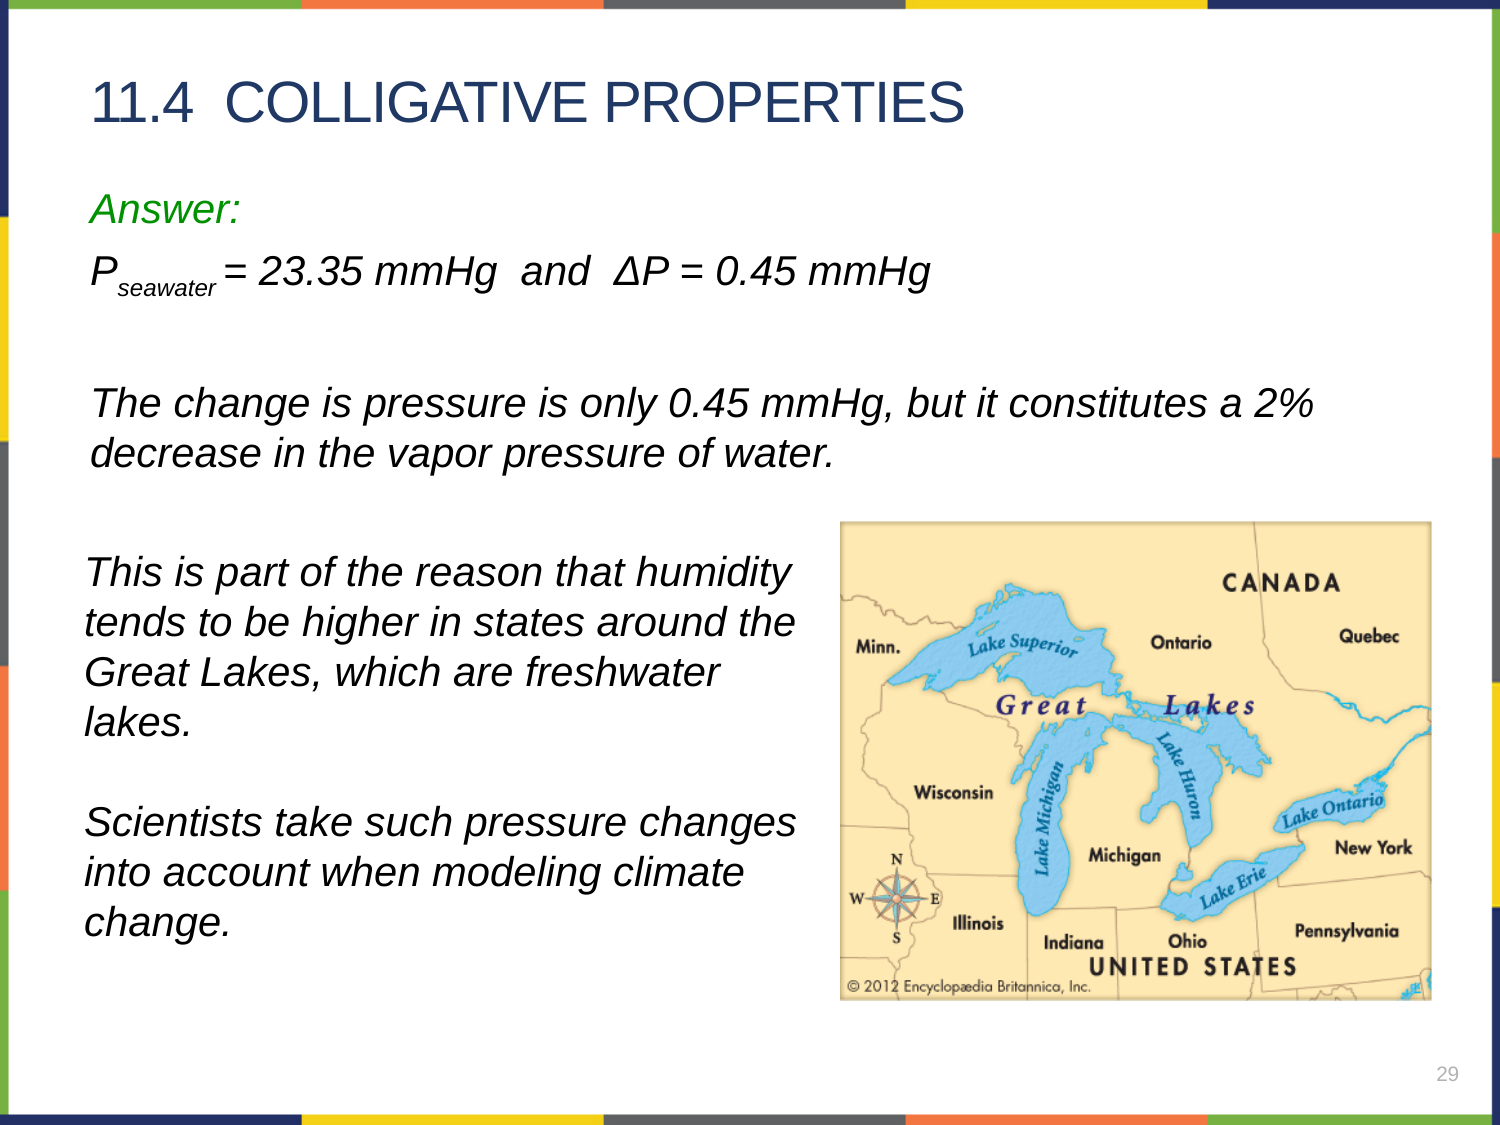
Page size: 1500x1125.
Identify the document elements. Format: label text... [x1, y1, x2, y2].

title 11.4 Colligative Properties [75, 57, 1475, 143]
text_box This is part of the reason that humidity tends to be higher in states around the Great Lakes, which are freshwater lakes. Scientists take such pressure changes into account when modeling climate change. [69, 537, 820, 953]
text_box Answer: Pseawater = 23.35 mmHg and ΔP = 0.45 mmHg The change is pressure is only 0.45 mmHg, but it constitutes a 2% decrease in the vapor pressure of water. [75, 173, 1475, 538]
picture [0, 0, 1500, 1125]
slide_number 29 [1136, 1042, 1475, 1103]
